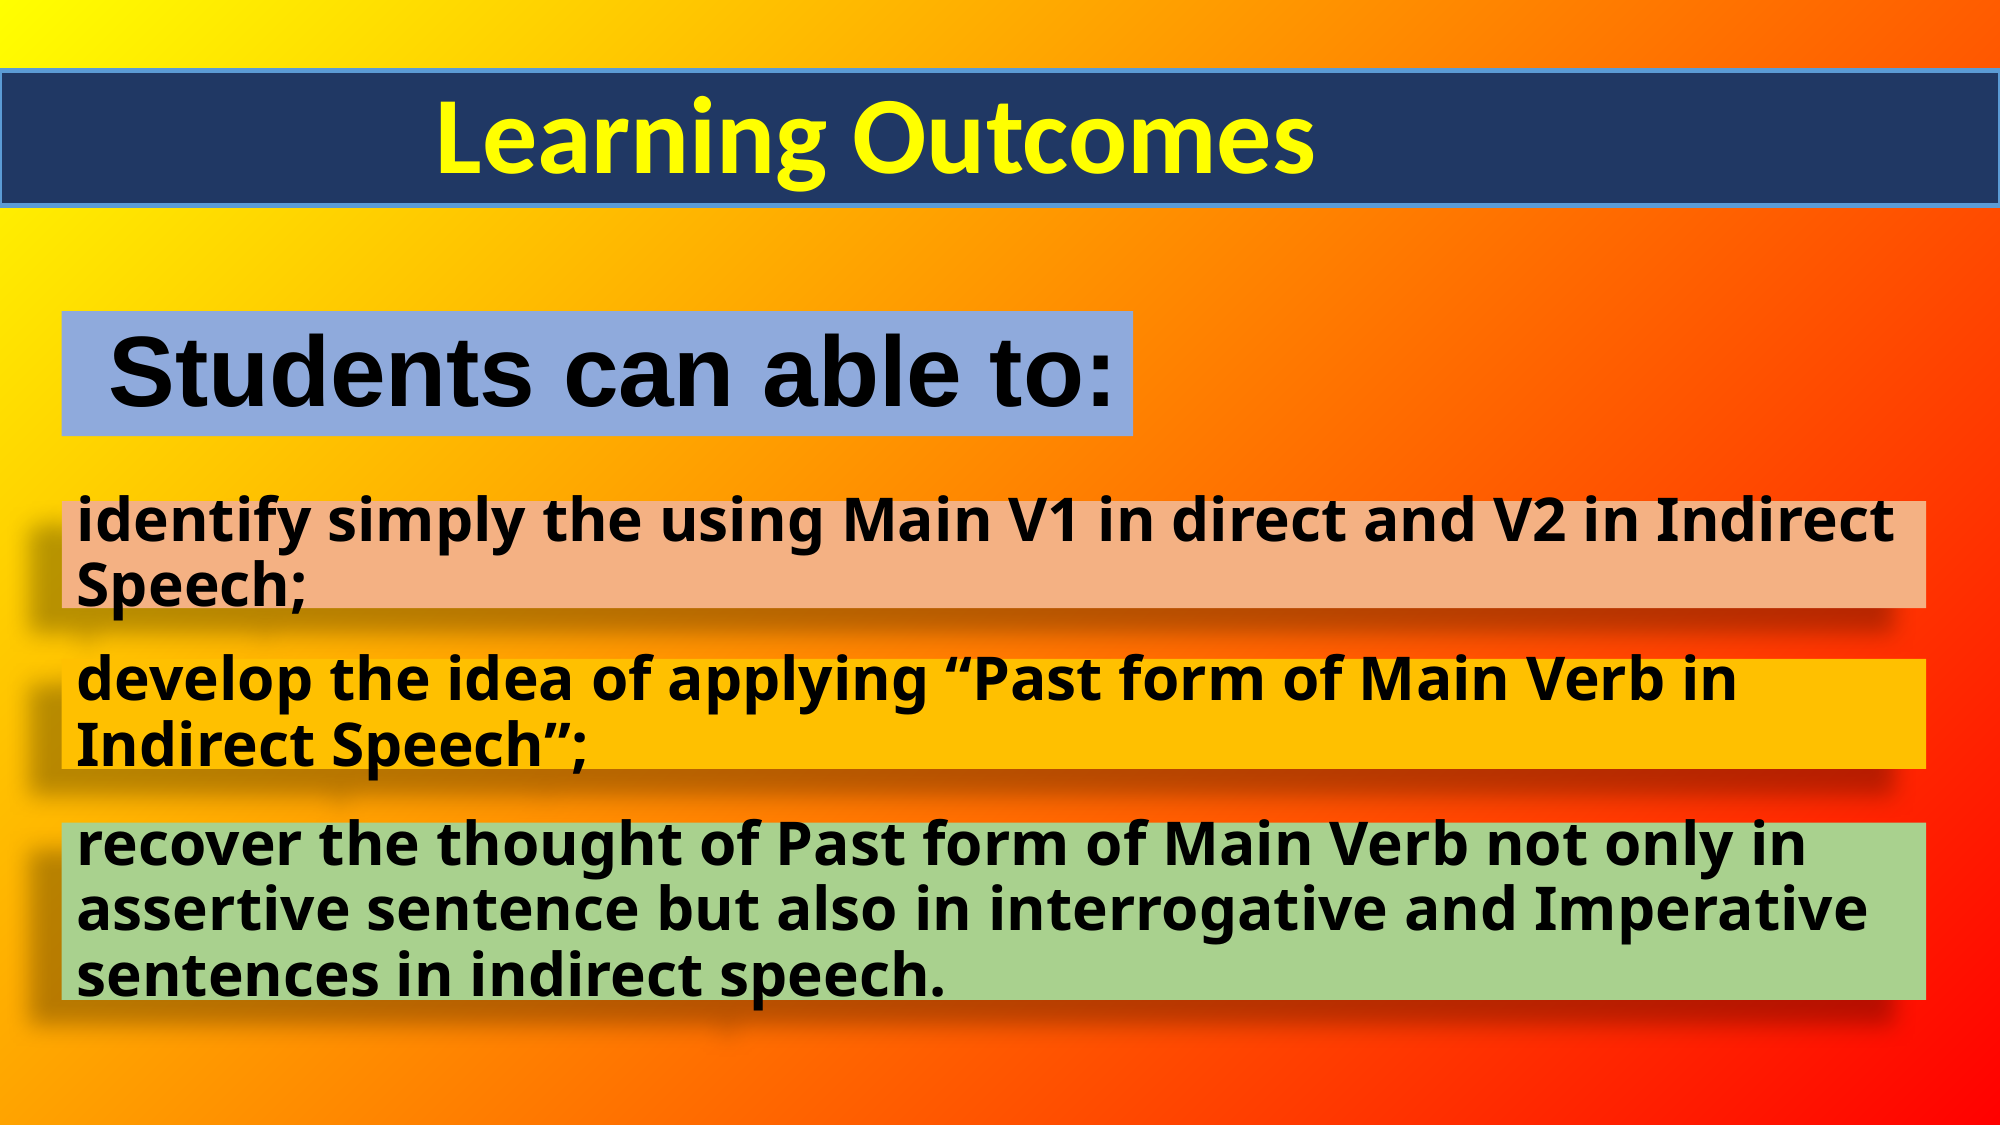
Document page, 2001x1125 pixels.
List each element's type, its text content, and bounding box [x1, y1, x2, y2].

text_box develop the idea of applying “Past form of Main Verb in Indirect Speech”; [61, 658, 1927, 770]
text_box identify simply the using Main V1 in direct and V2 in Indirect Speech; [61, 501, 1927, 609]
title Learning Outcomes [0, 70, 2000, 206]
text_box Students can able to: [61, 311, 1134, 437]
text_box recover the thought of Past form of Main Verb not only in assertive sentence but also in interrogative and Imperative sentences in indirect speech. [61, 821, 1927, 1001]
